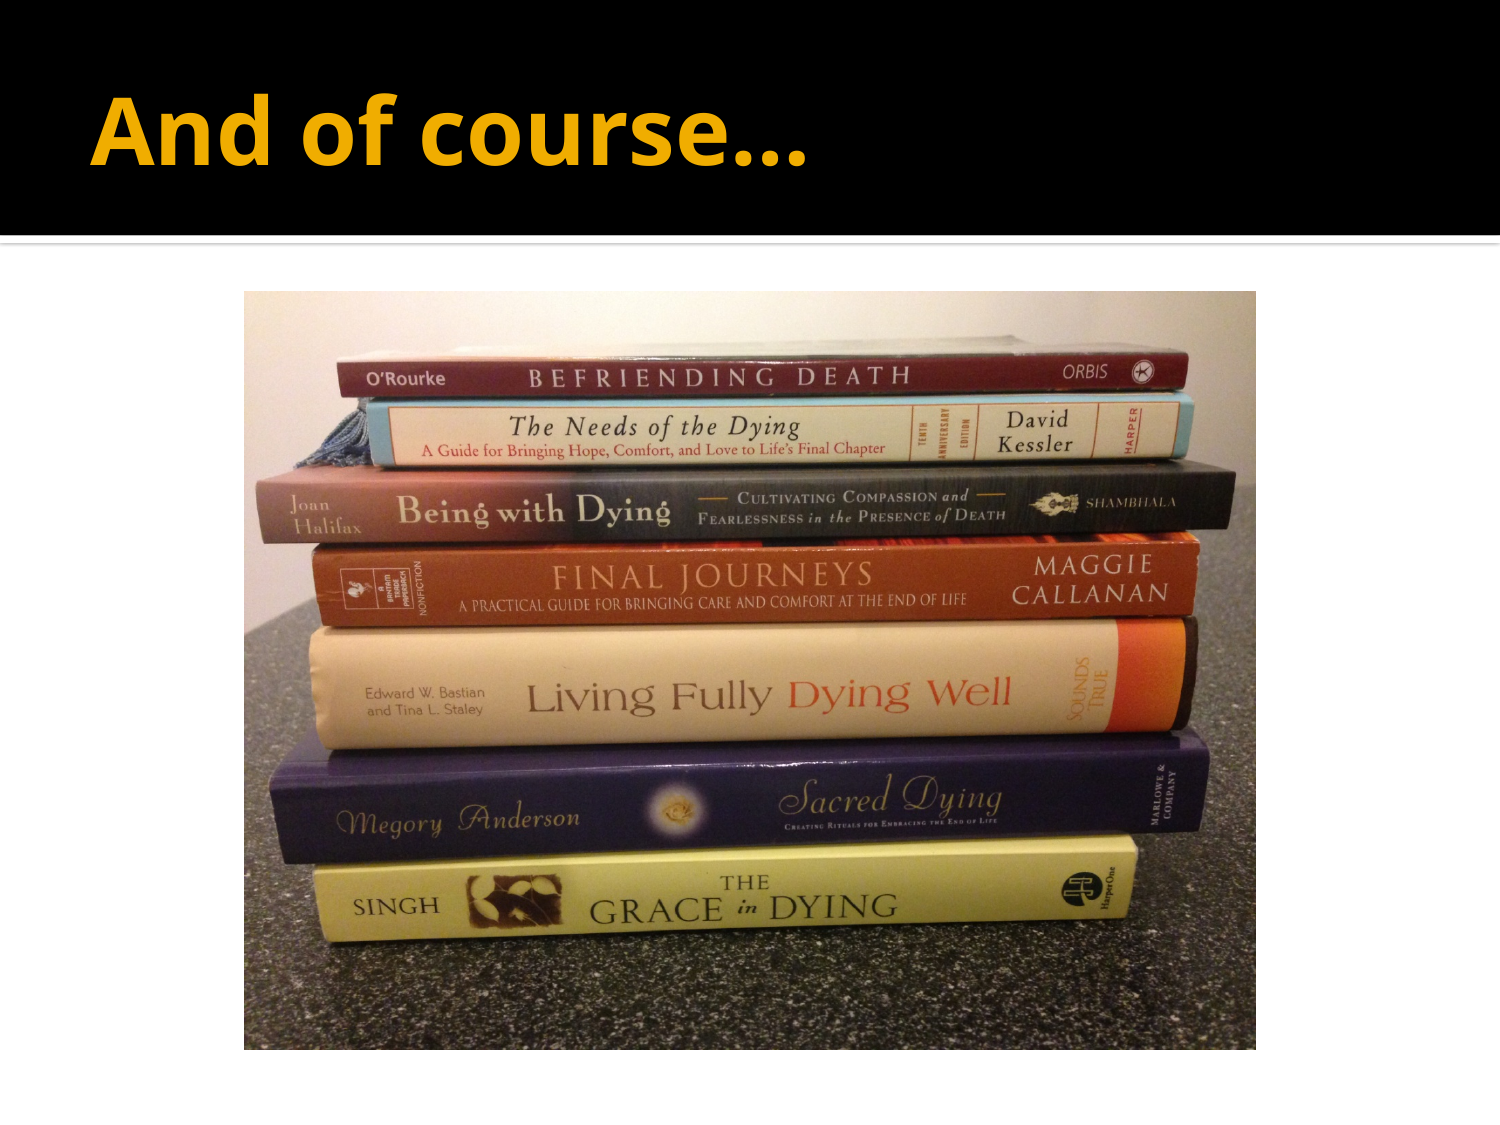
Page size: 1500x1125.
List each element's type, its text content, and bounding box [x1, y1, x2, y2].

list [244, 291, 1256, 1050]
title And of course… [75, 25, 1425, 231]
